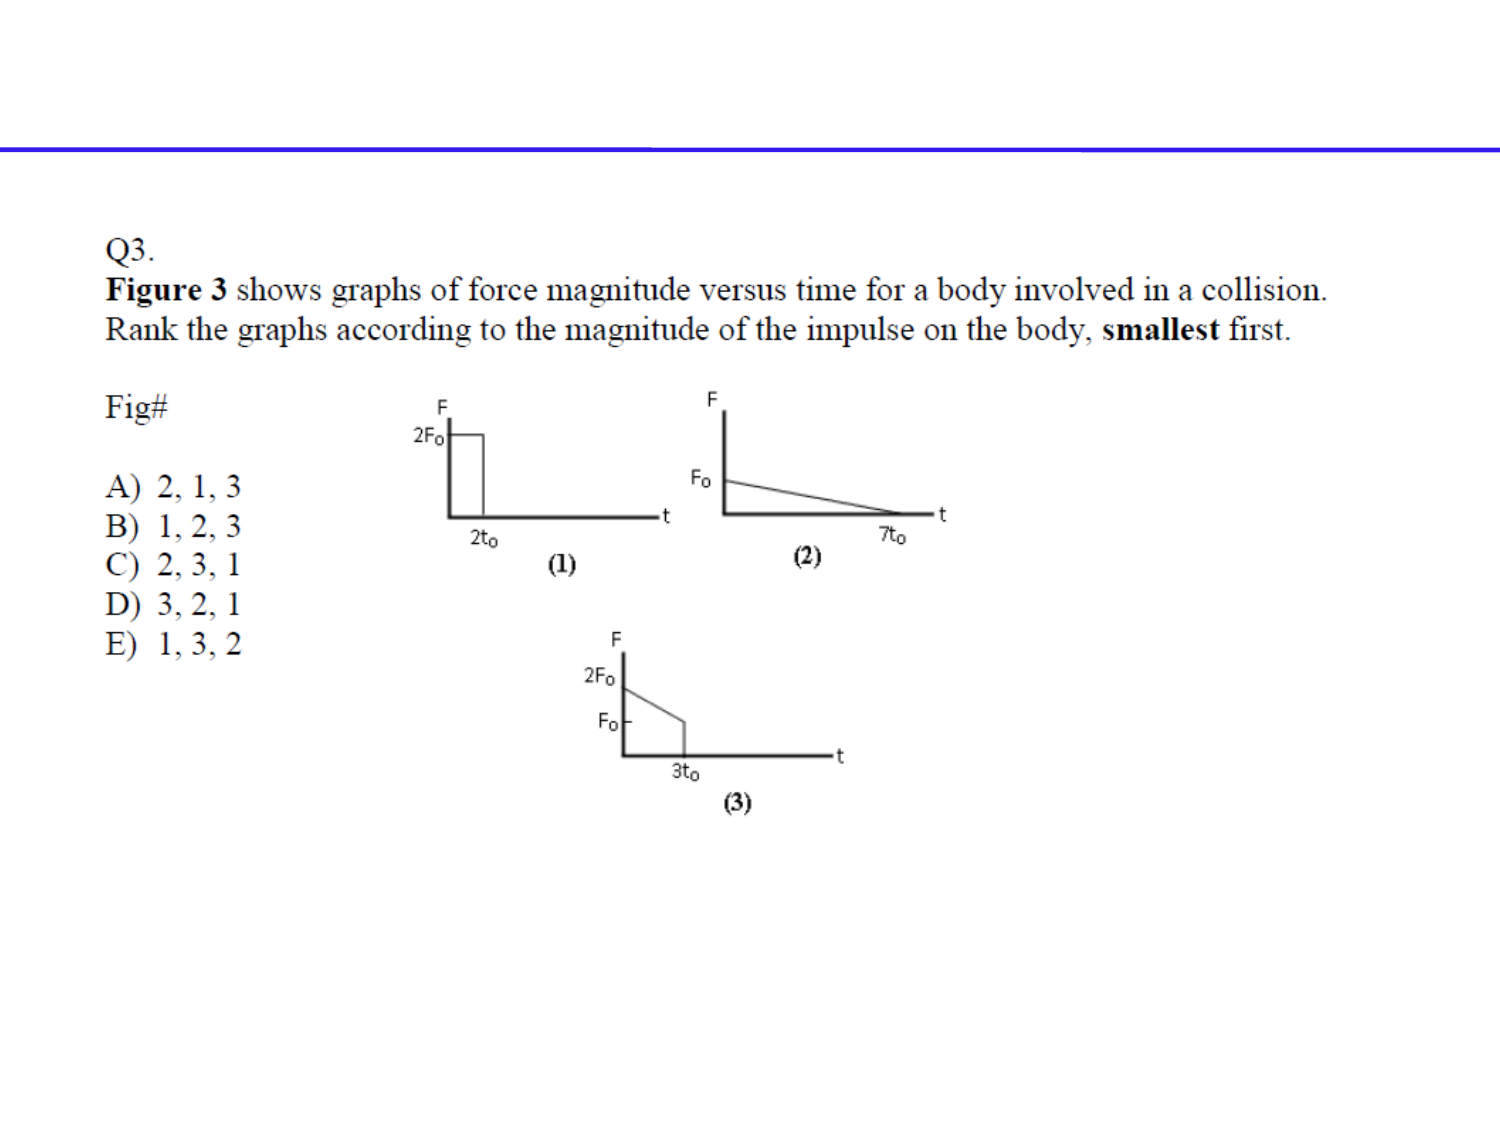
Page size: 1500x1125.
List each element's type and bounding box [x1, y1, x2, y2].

picture [99, 224, 1328, 831]
